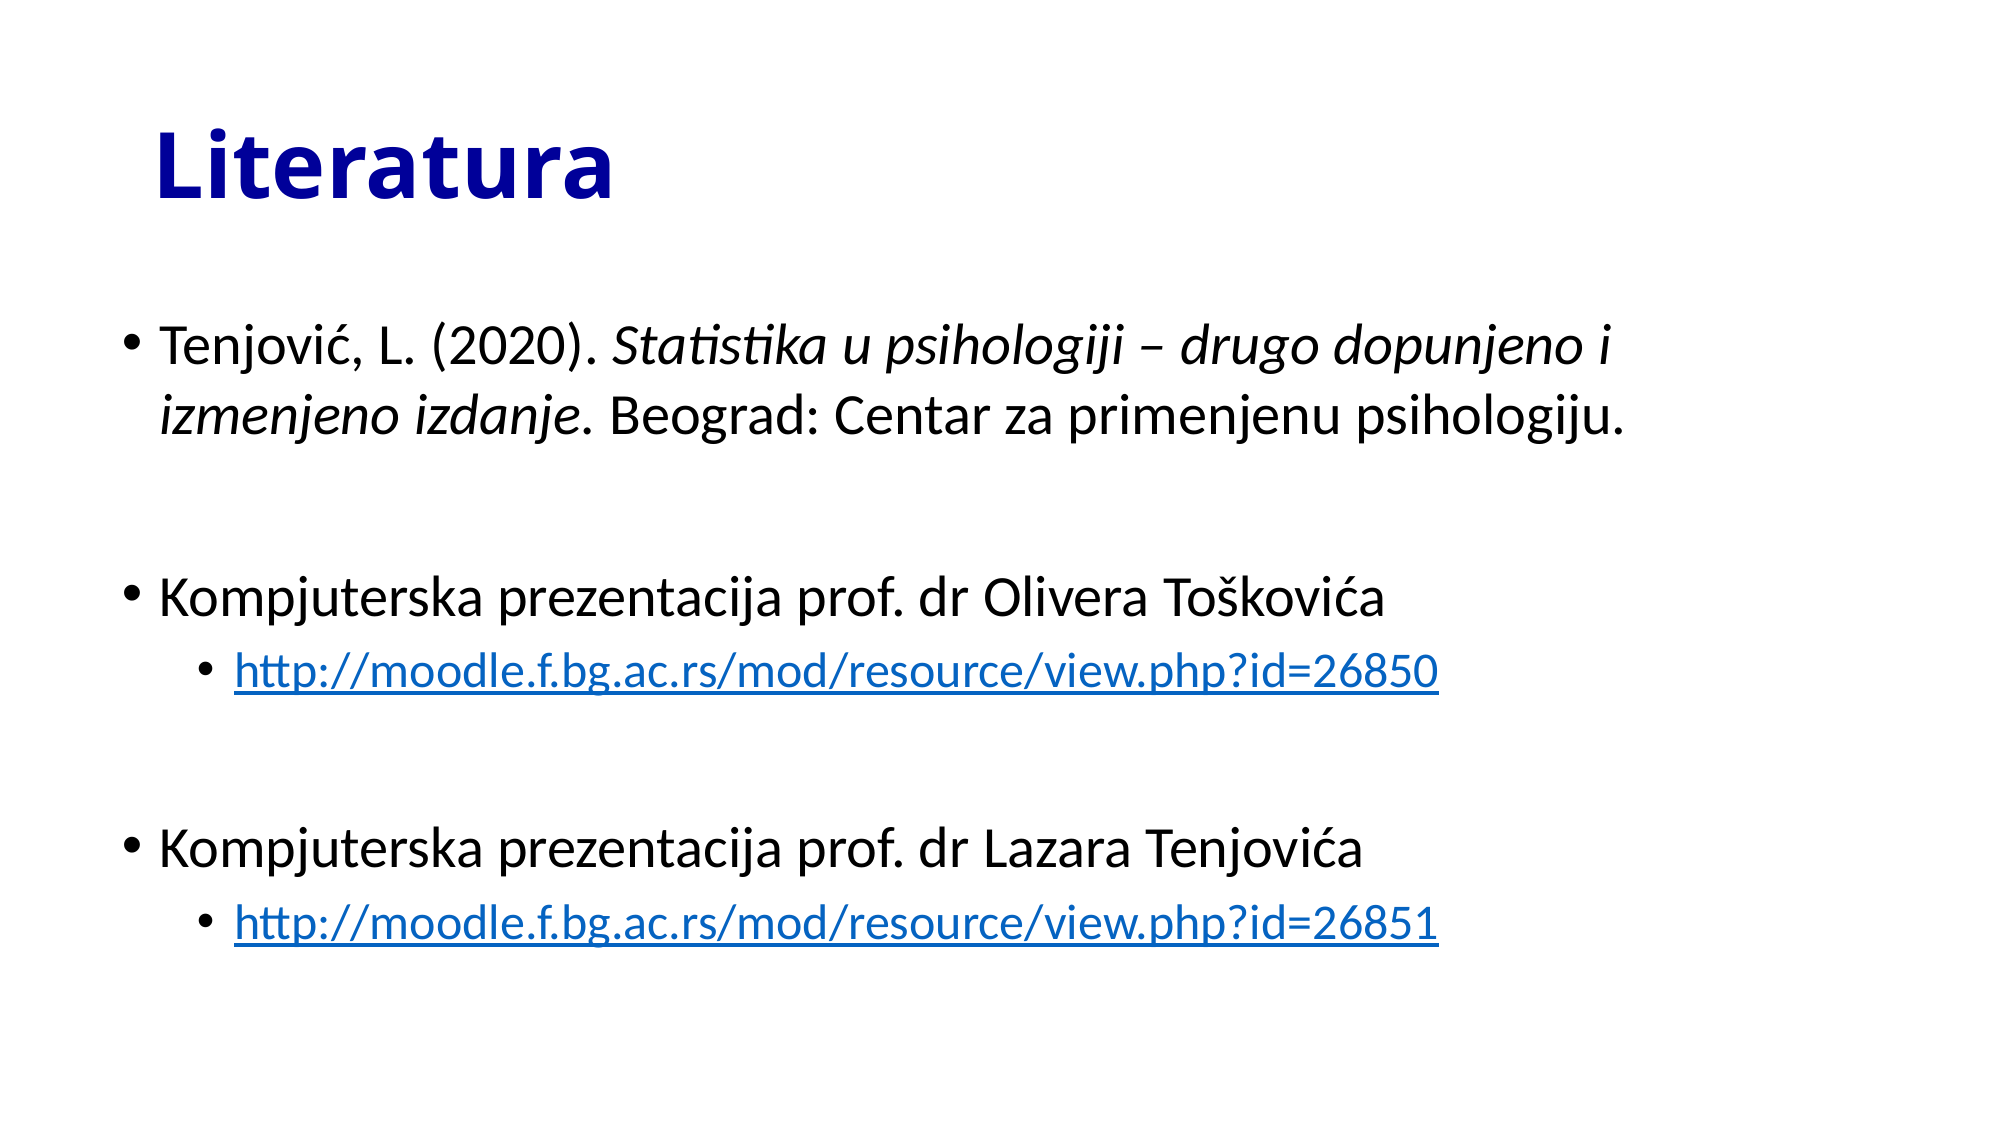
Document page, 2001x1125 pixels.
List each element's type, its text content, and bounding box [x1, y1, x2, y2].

list Tenjović, L. (2020). Statistika u psihologiji – drugo dopunjeno i izmenjeno izdanje. Beograd: Centar za primenjenu psihologiju. Kompjuterska prezentacija prof. dr Olivera Toškovića http://moodle.f.bg.ac.rs/mod/resource/view.php?id=26850 Kompjuterska prezentacija prof. dr Lazara Tenjovića http://moodle.f.bg.ac.rs/mod/resource/view.php?id=26851 [106, 298, 1813, 1103]
title Literatura [137, 59, 1863, 278]
